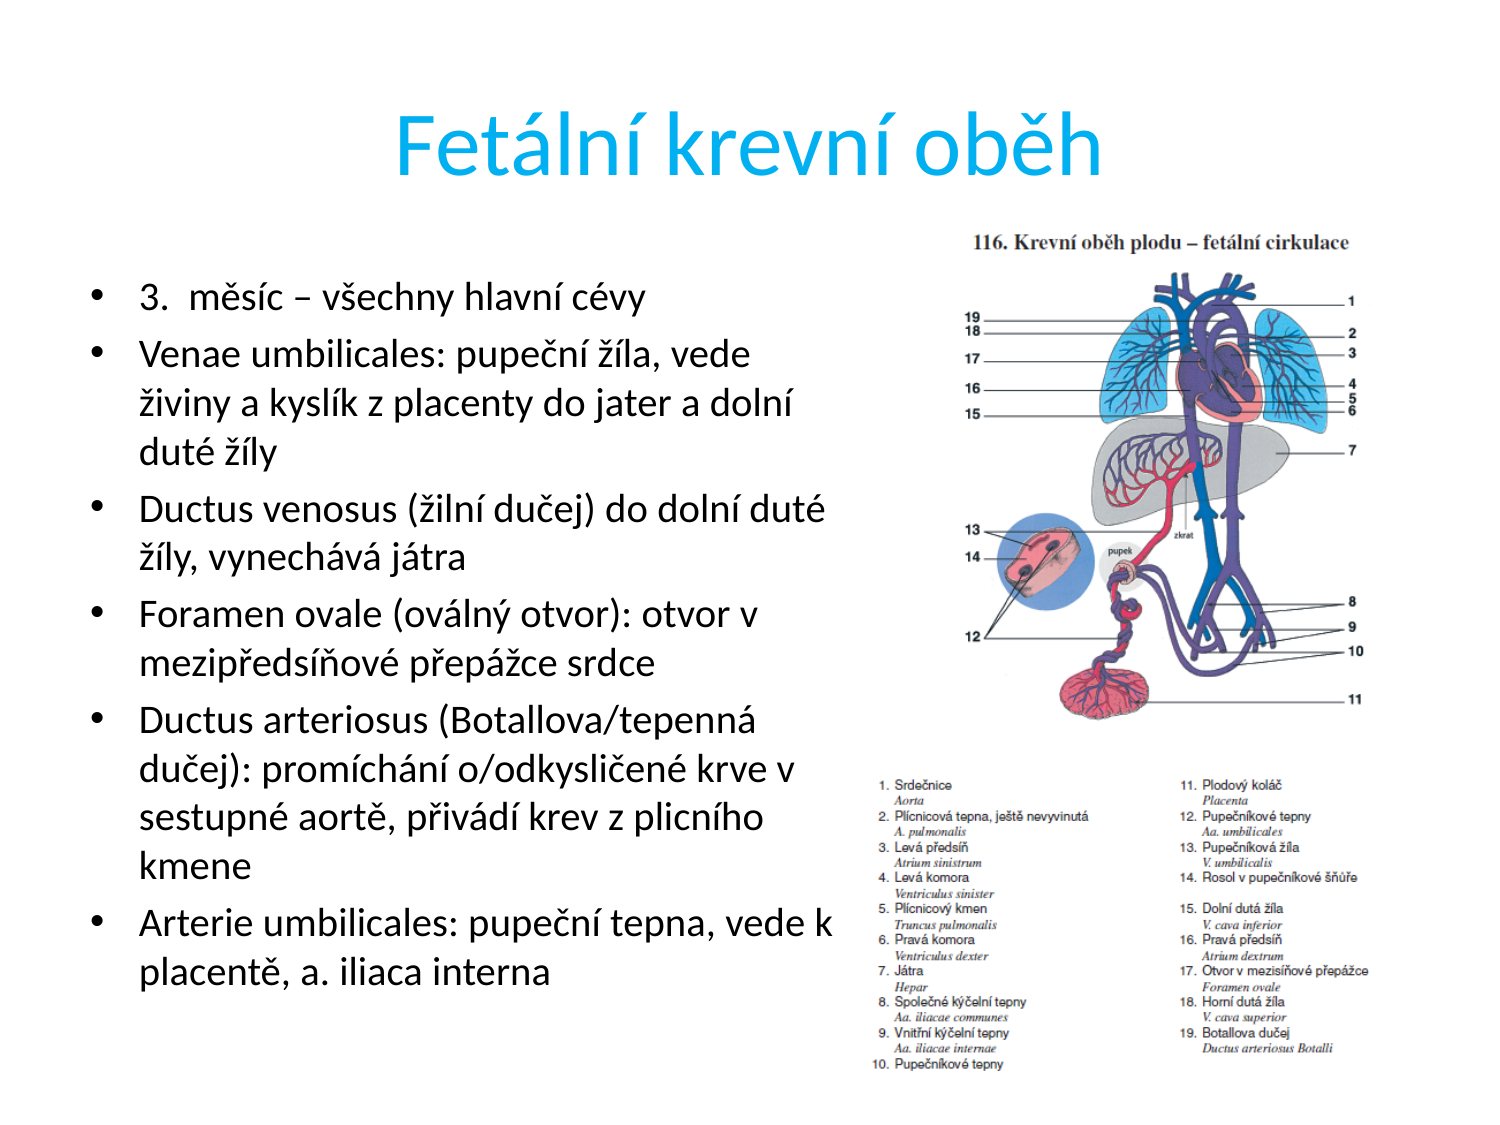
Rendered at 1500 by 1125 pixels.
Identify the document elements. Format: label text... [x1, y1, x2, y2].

title Fetální krevní oběh [75, 45, 1425, 233]
picture [867, 207, 1444, 1071]
list 3. měsíc – všechny hlavní cévy Venae umbilicales: pupeční žíla, vede živiny a kyslík z placenty do jater a dolní duté žíly Ductus venosus (žilní dučej) do dolní duté žíly, vynechává játra Foramen ovale (oválný otvor): otvor v mezipředsíňové přepážce srdce Ductus arteriosus (Botallova/tepenná dučej): promíchání o/odkysličené krve v sestupné aortě, přivádí krev z plicního kmene Arterie umbilicales: pupeční tepna, vede k placentě, a. iliaca interna [75, 262, 862, 1005]
